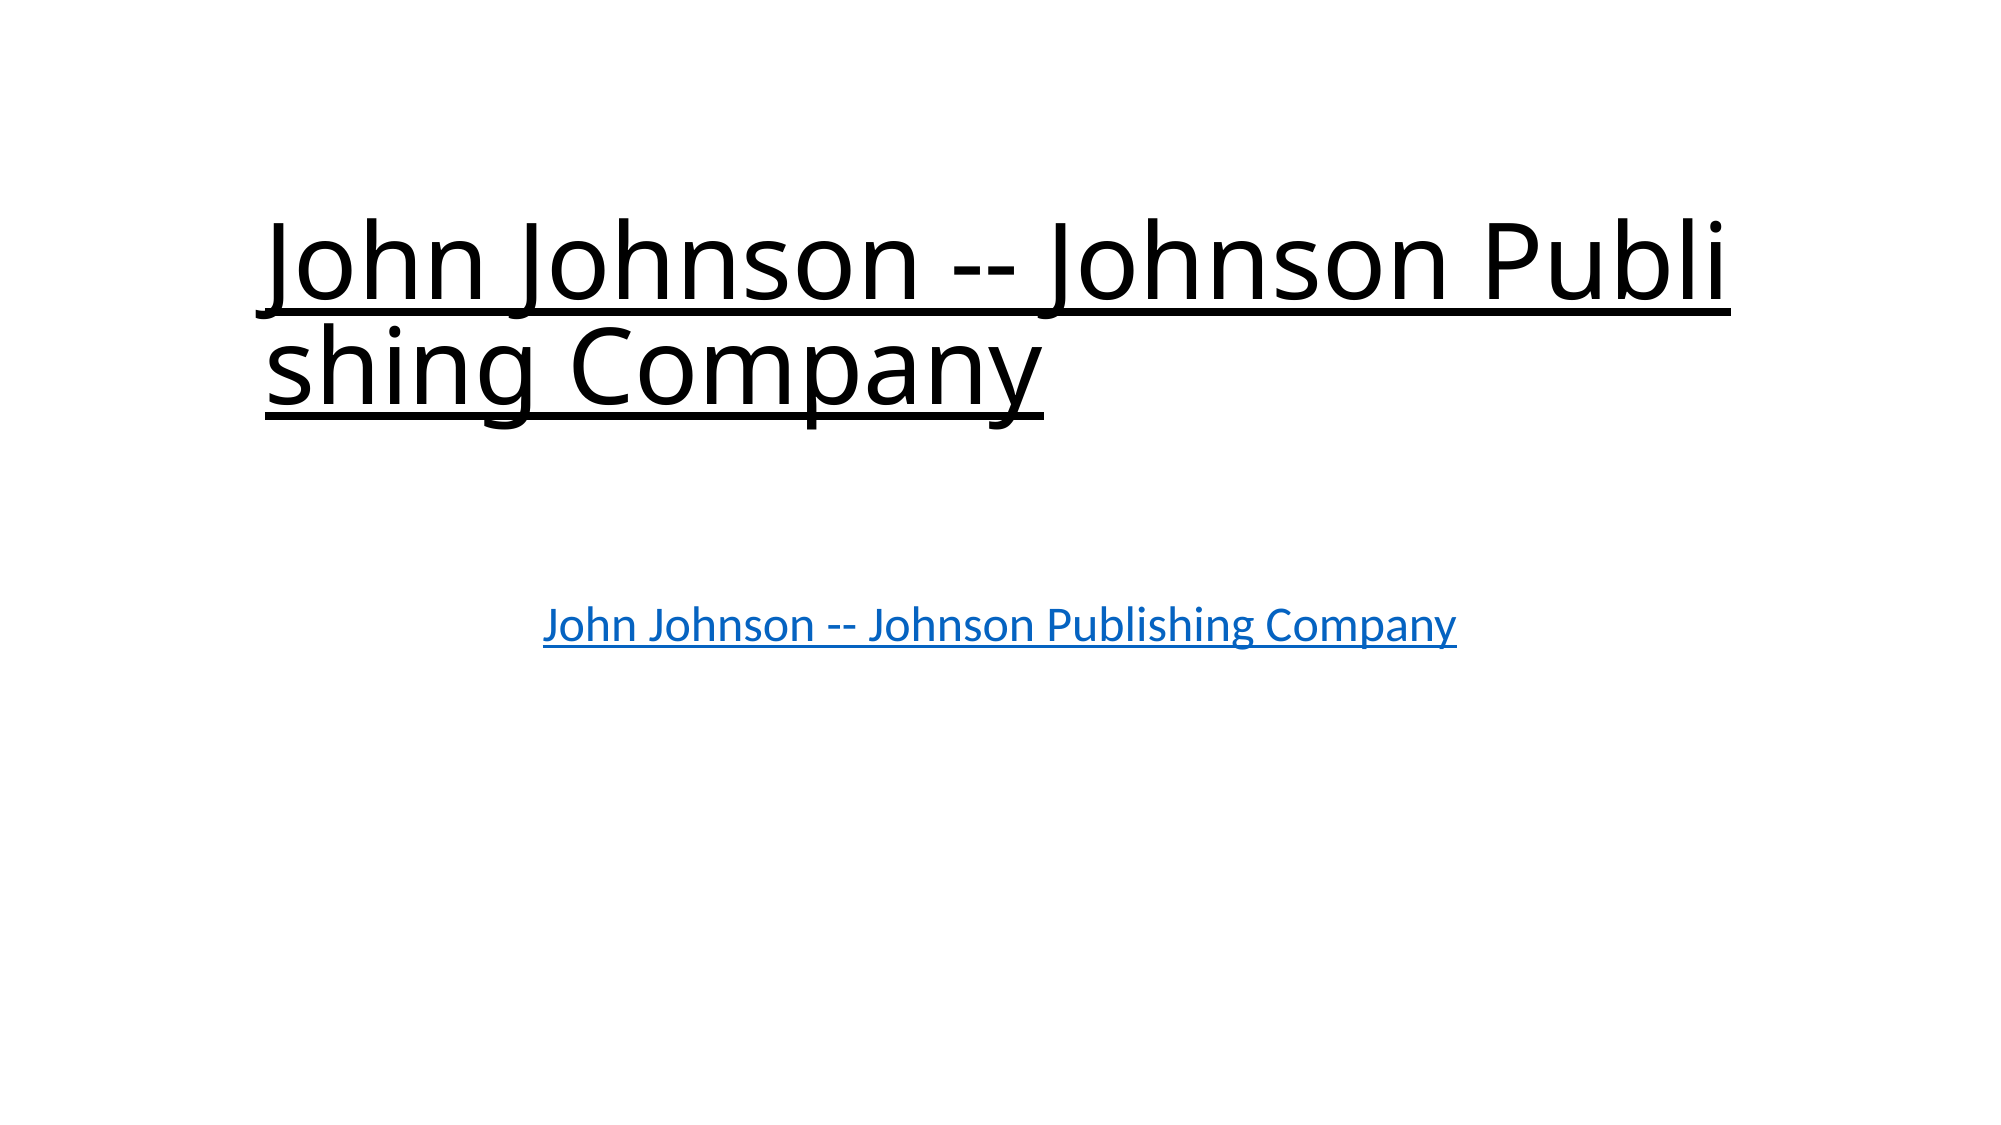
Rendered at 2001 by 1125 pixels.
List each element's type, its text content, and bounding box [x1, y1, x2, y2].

subtitle John Johnson -- Johnson Publishing Company [249, 590, 1750, 863]
title John Johnson -- Johnson Publishing Company [249, 184, 1750, 576]
